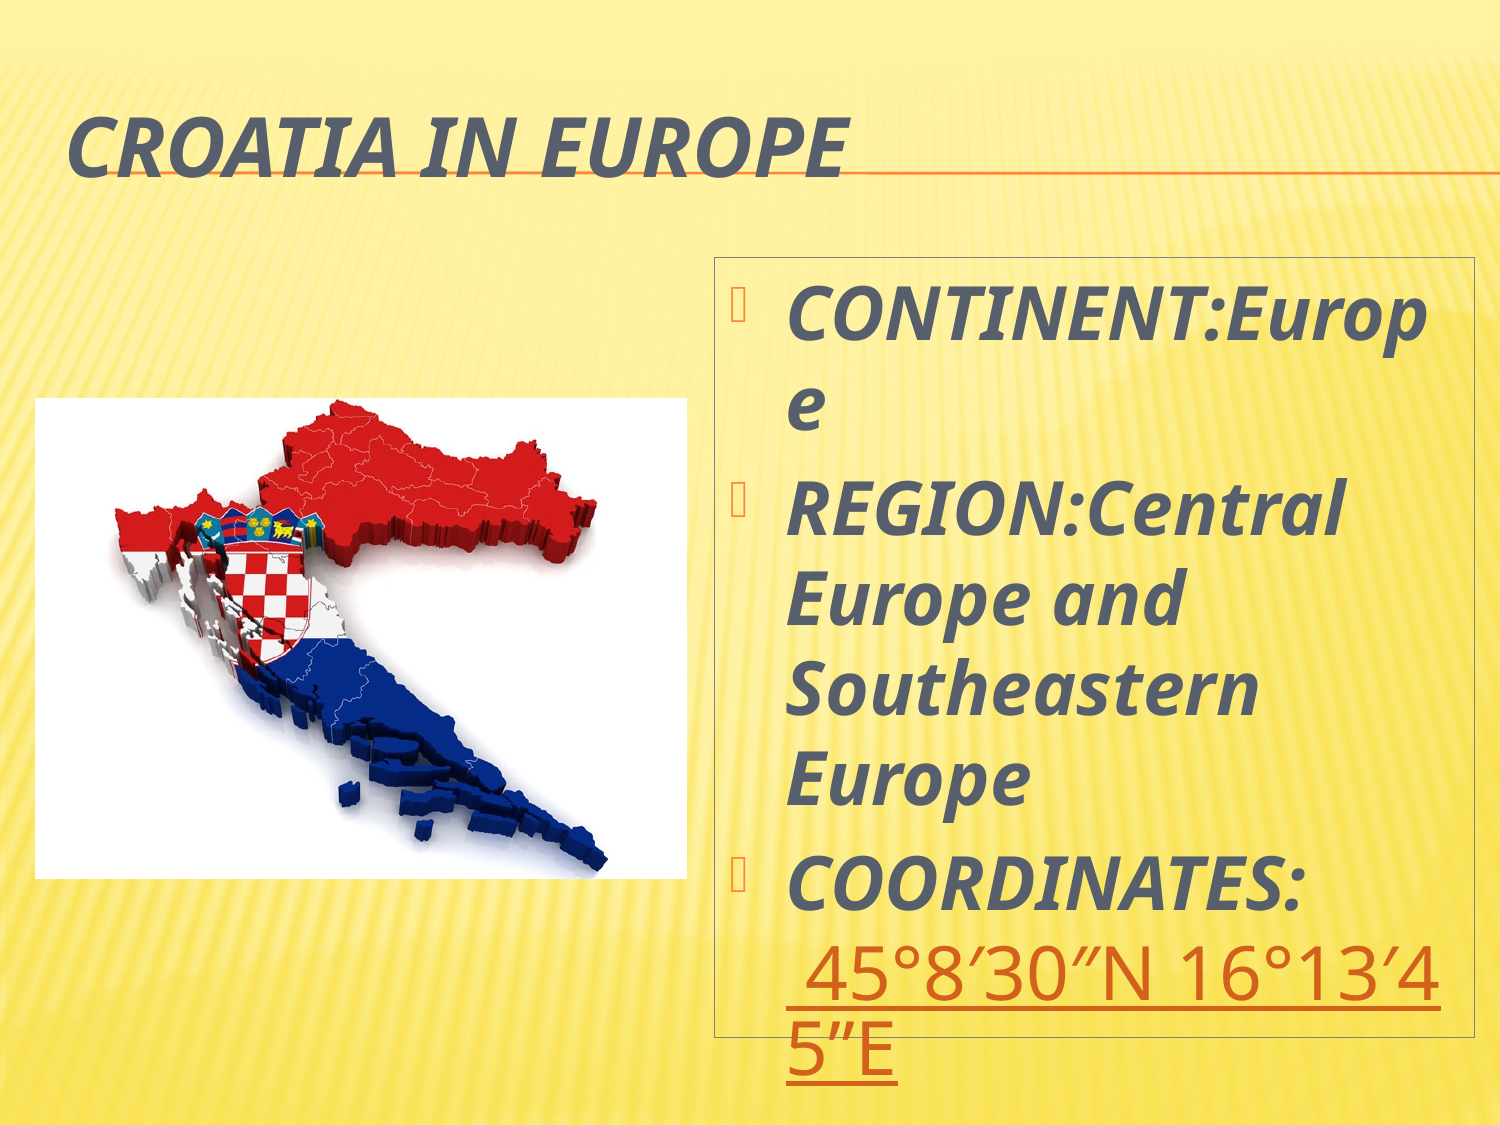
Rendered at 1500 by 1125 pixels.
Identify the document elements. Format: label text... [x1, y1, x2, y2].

list CONTINENT:Europe REGION:Central Europe and Southeastern Europe COORDINATES: 45°8′30″N 16°13′45”E [714, 257, 1475, 1038]
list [34, 398, 687, 880]
title CROATIA IN EUROPE [49, 75, 1475, 213]
